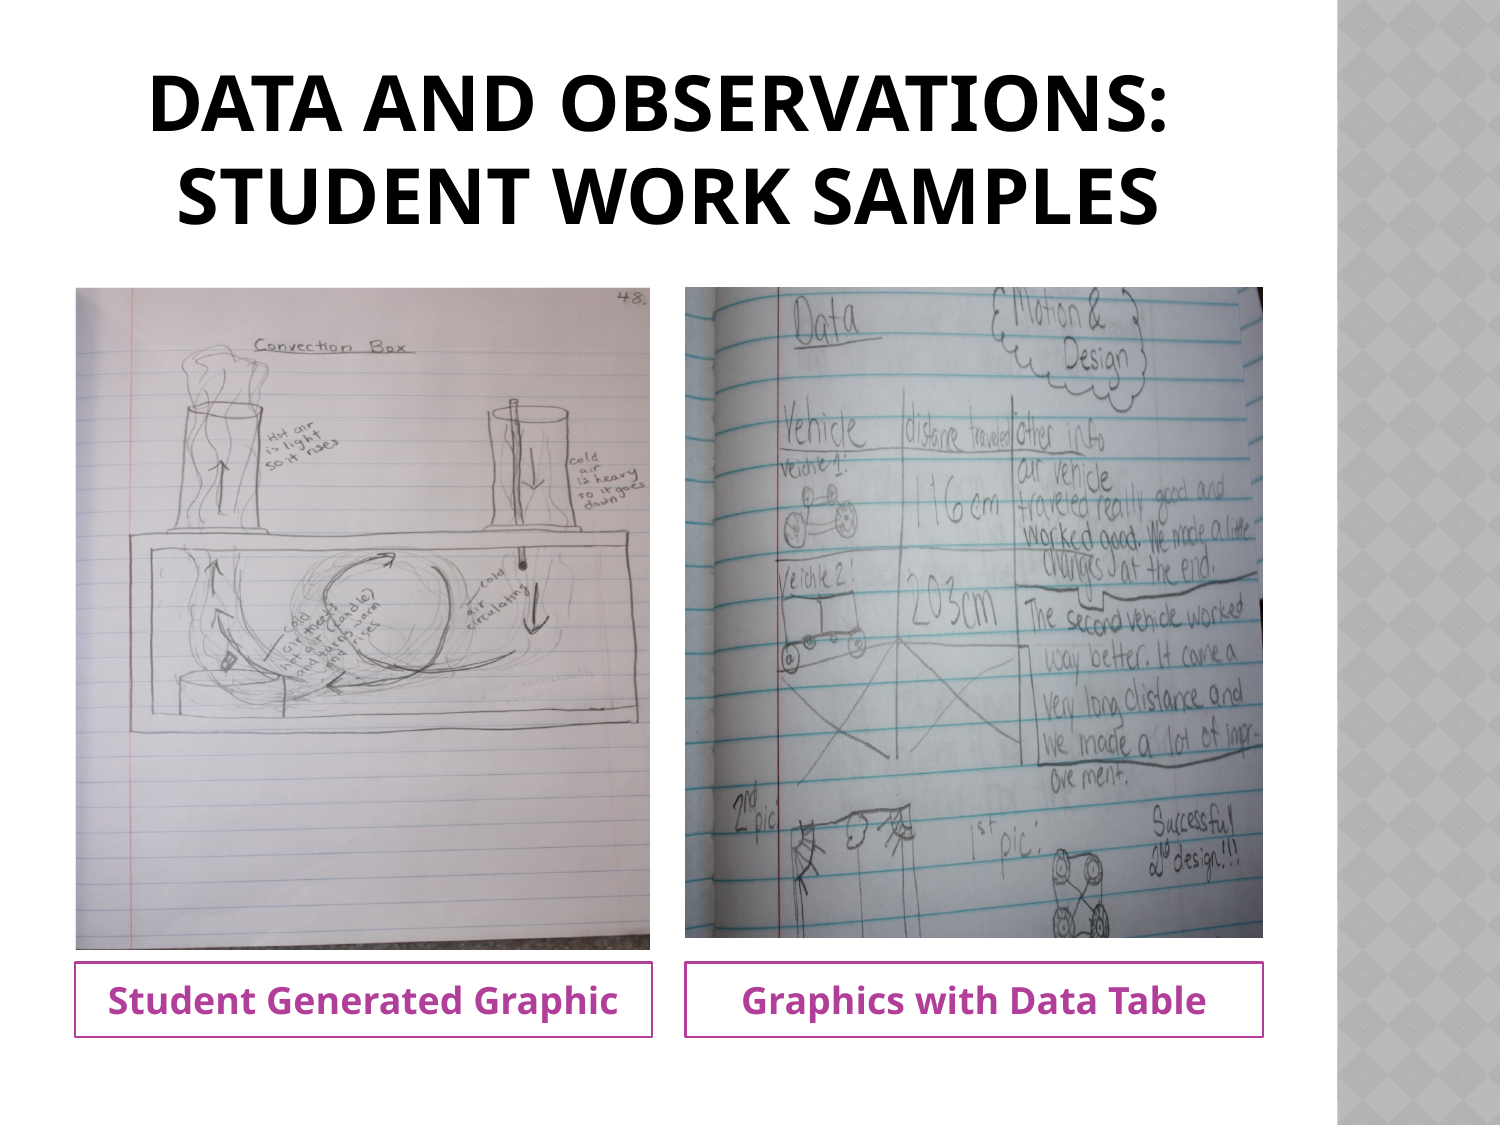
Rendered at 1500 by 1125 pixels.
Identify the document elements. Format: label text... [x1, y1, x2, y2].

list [30, 330, 679, 907]
list Student Generated Graphic [74, 961, 653, 1038]
title Data and observations: student work samples [75, 52, 1263, 240]
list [684, 287, 1264, 938]
list Graphics with Data Table [684, 961, 1264, 1038]
picture [76, 288, 649, 330]
picture [76, 915, 649, 950]
